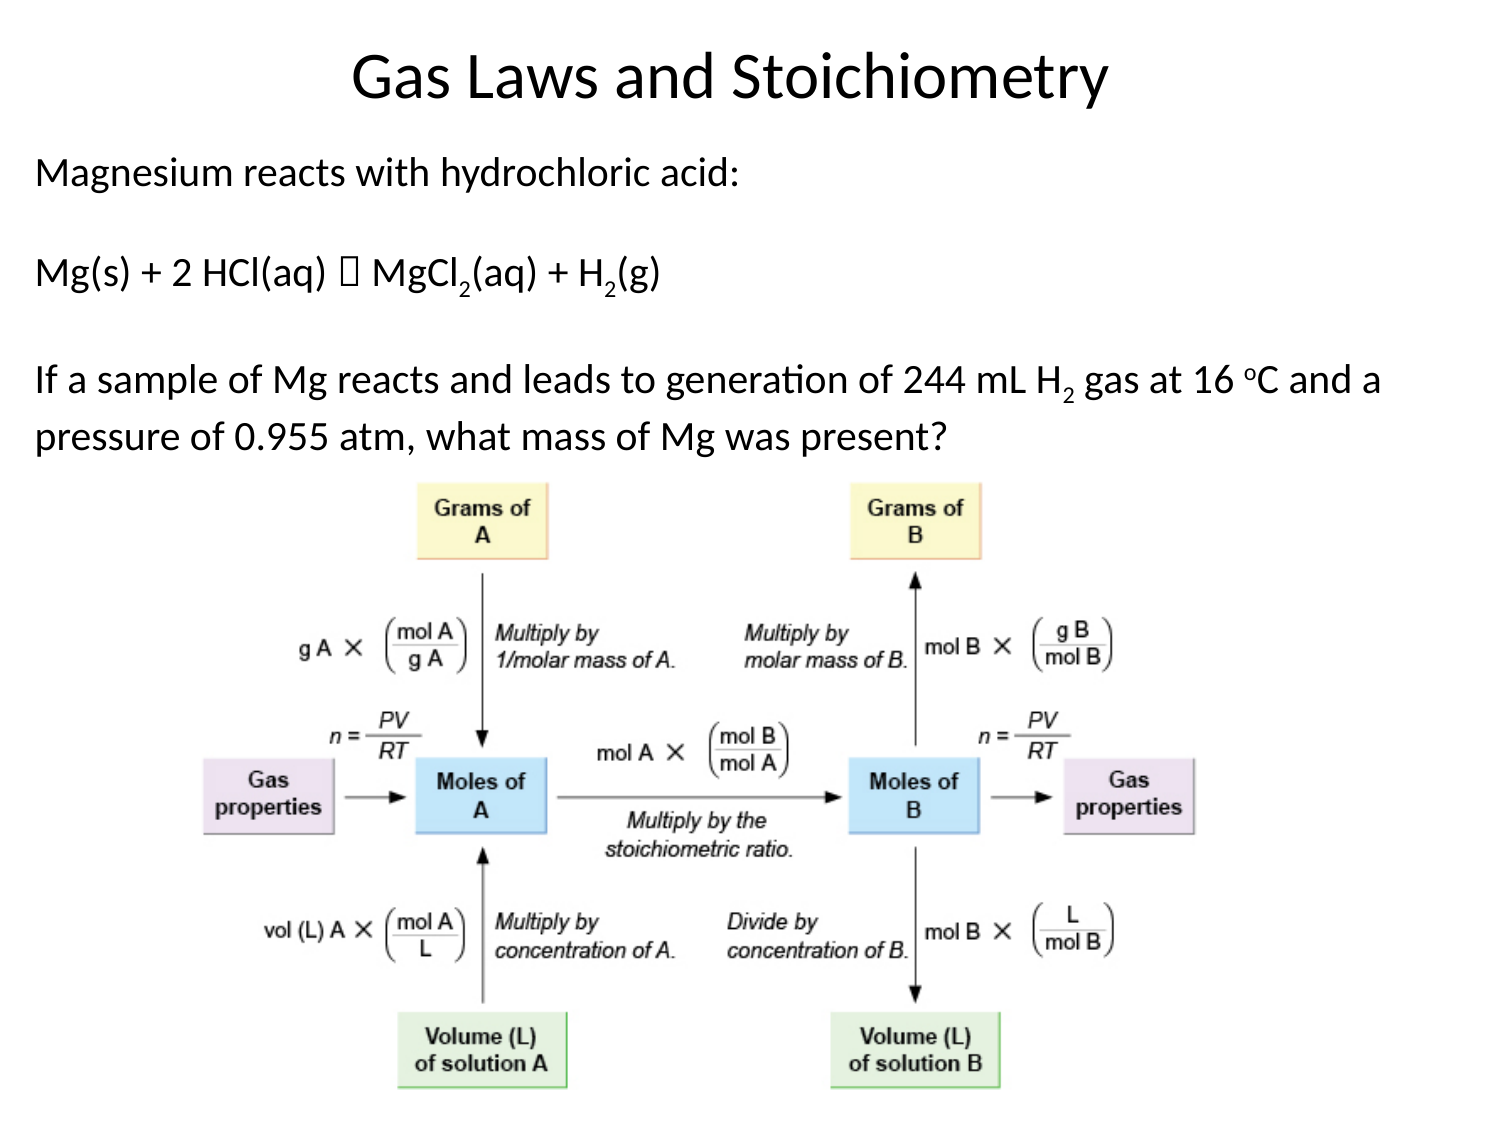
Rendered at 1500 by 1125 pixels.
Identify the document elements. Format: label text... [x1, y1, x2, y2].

text_box Gas Laws and Stoichiometry [24, 24, 1438, 125]
picture [187, 474, 1201, 1118]
text_box Magnesium reacts with hydrochloric acid: Mg(s) + 2 HCl(aq)  MgCl2(aq) + H2(g) If a sample of Mg reacts and leads to generation of 244 mL H2 gas at 16 oC and a pressure of 0.955 atm, what mass of Mg was present? [19, 137, 1407, 466]
